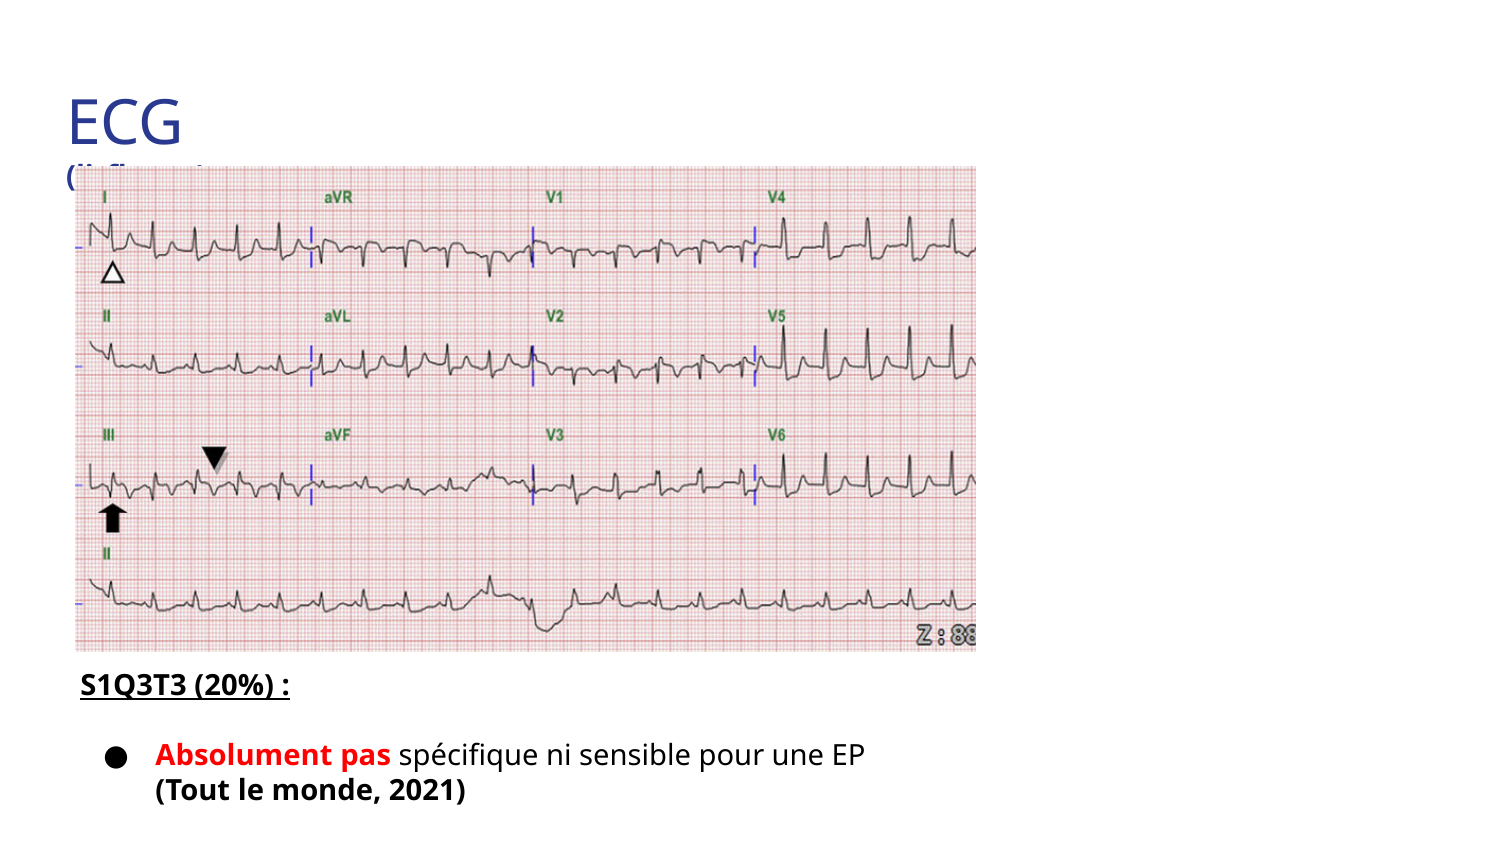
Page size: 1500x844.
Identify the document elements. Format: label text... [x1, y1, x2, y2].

text_box S1Q3T3 (20%) : Absolument pas spécifique ni sensible pour une EP (Tout le monde, 2021) [65, 651, 927, 844]
title ECG (litfl.com) [51, 67, 1449, 167]
picture [75, 166, 976, 652]
